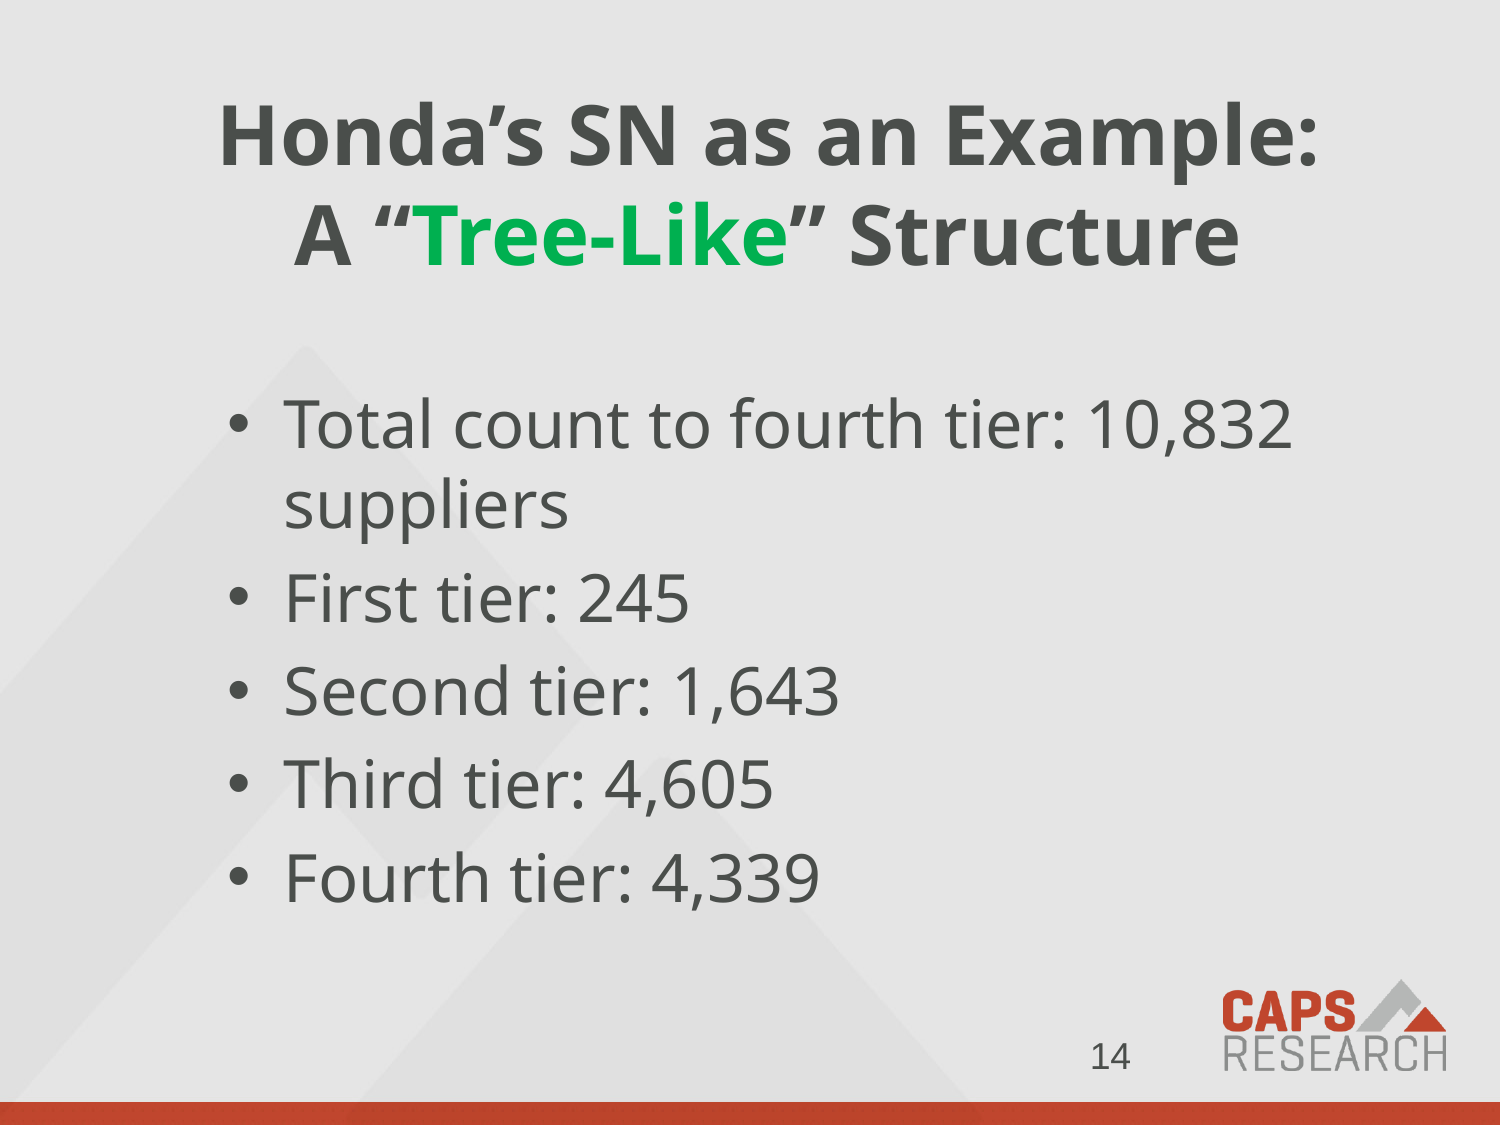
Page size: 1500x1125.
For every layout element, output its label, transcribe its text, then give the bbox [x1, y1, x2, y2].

title Honda’s SN as an Example: A “Tree-Like” Structure [75, 75, 1463, 225]
picture [0, 0, 1500, 1125]
slide_number 14 [1074, 1024, 1425, 1103]
list Total count to fourth tier: 10,832 suppliers First tier: 245 Second tier: 1,643 Third tier: 4,605 Fourth tier: 4,339 [212, 375, 1357, 1064]
